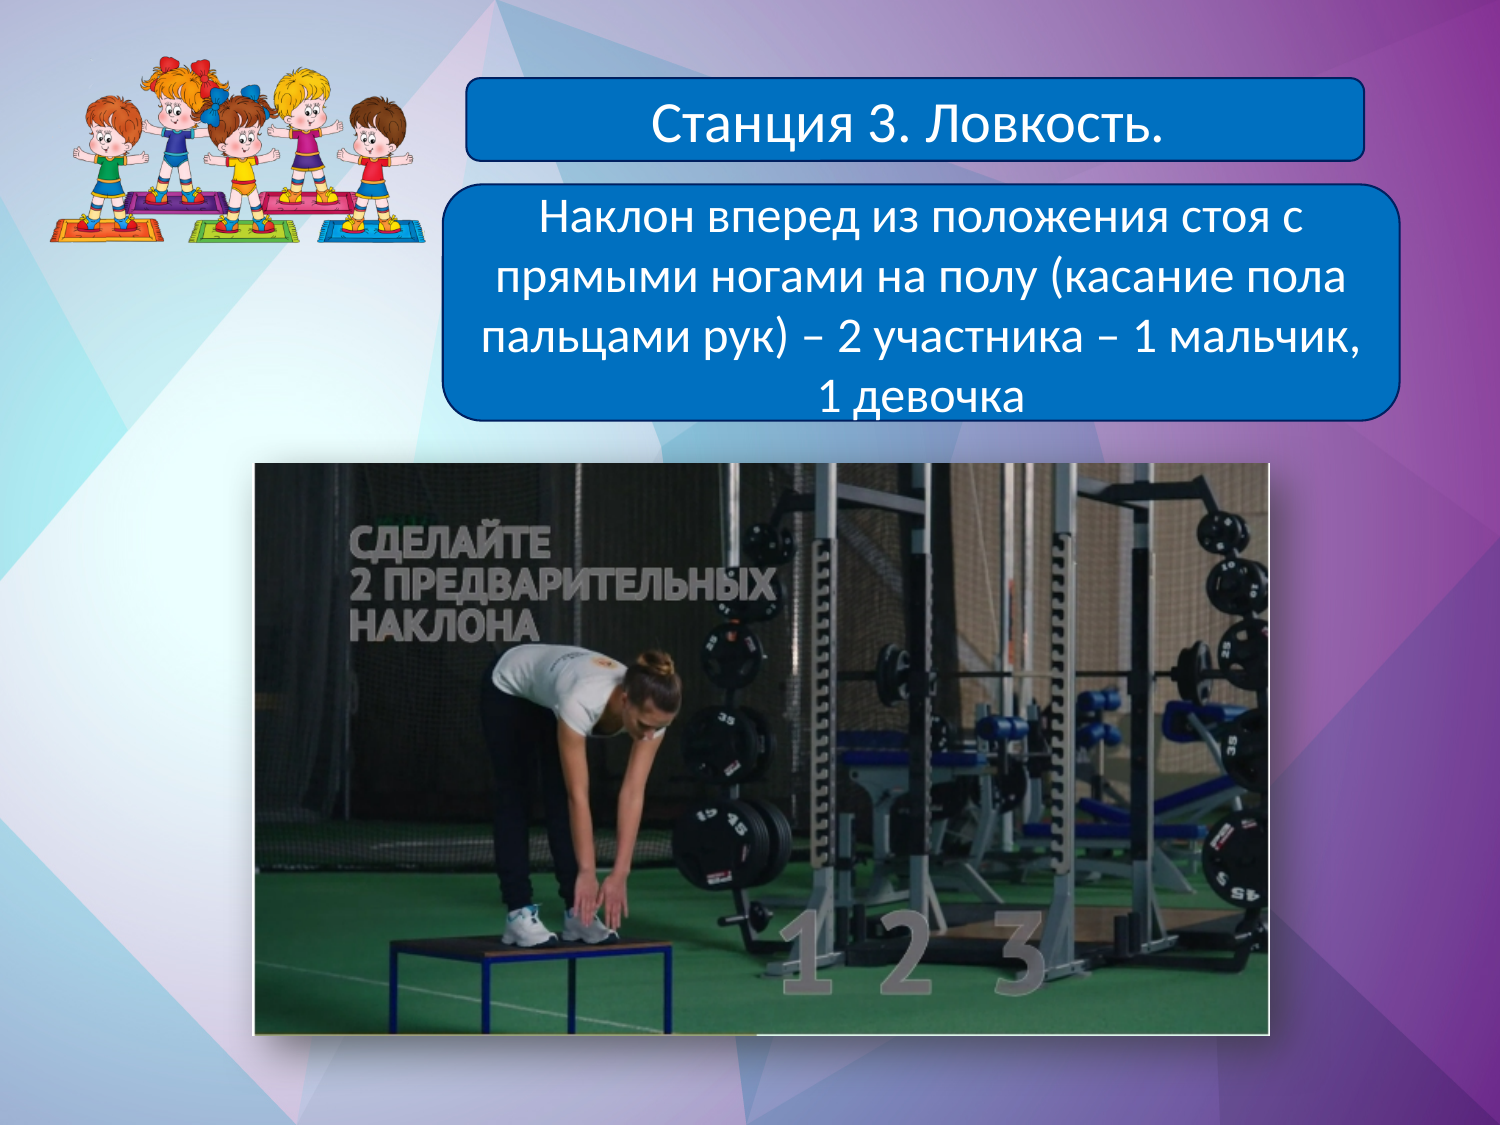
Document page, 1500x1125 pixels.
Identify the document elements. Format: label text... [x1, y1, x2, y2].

picture [0, 0, 1500, 1125]
text_box Наклон вперед из положения стоя с прямыми ногами на полу (касание пола пальцами рук) – 2 участника – 1 мальчик, 1 девочка [441, 183, 1401, 422]
text_box Станция 3. Ловкость. [465, 77, 1366, 162]
